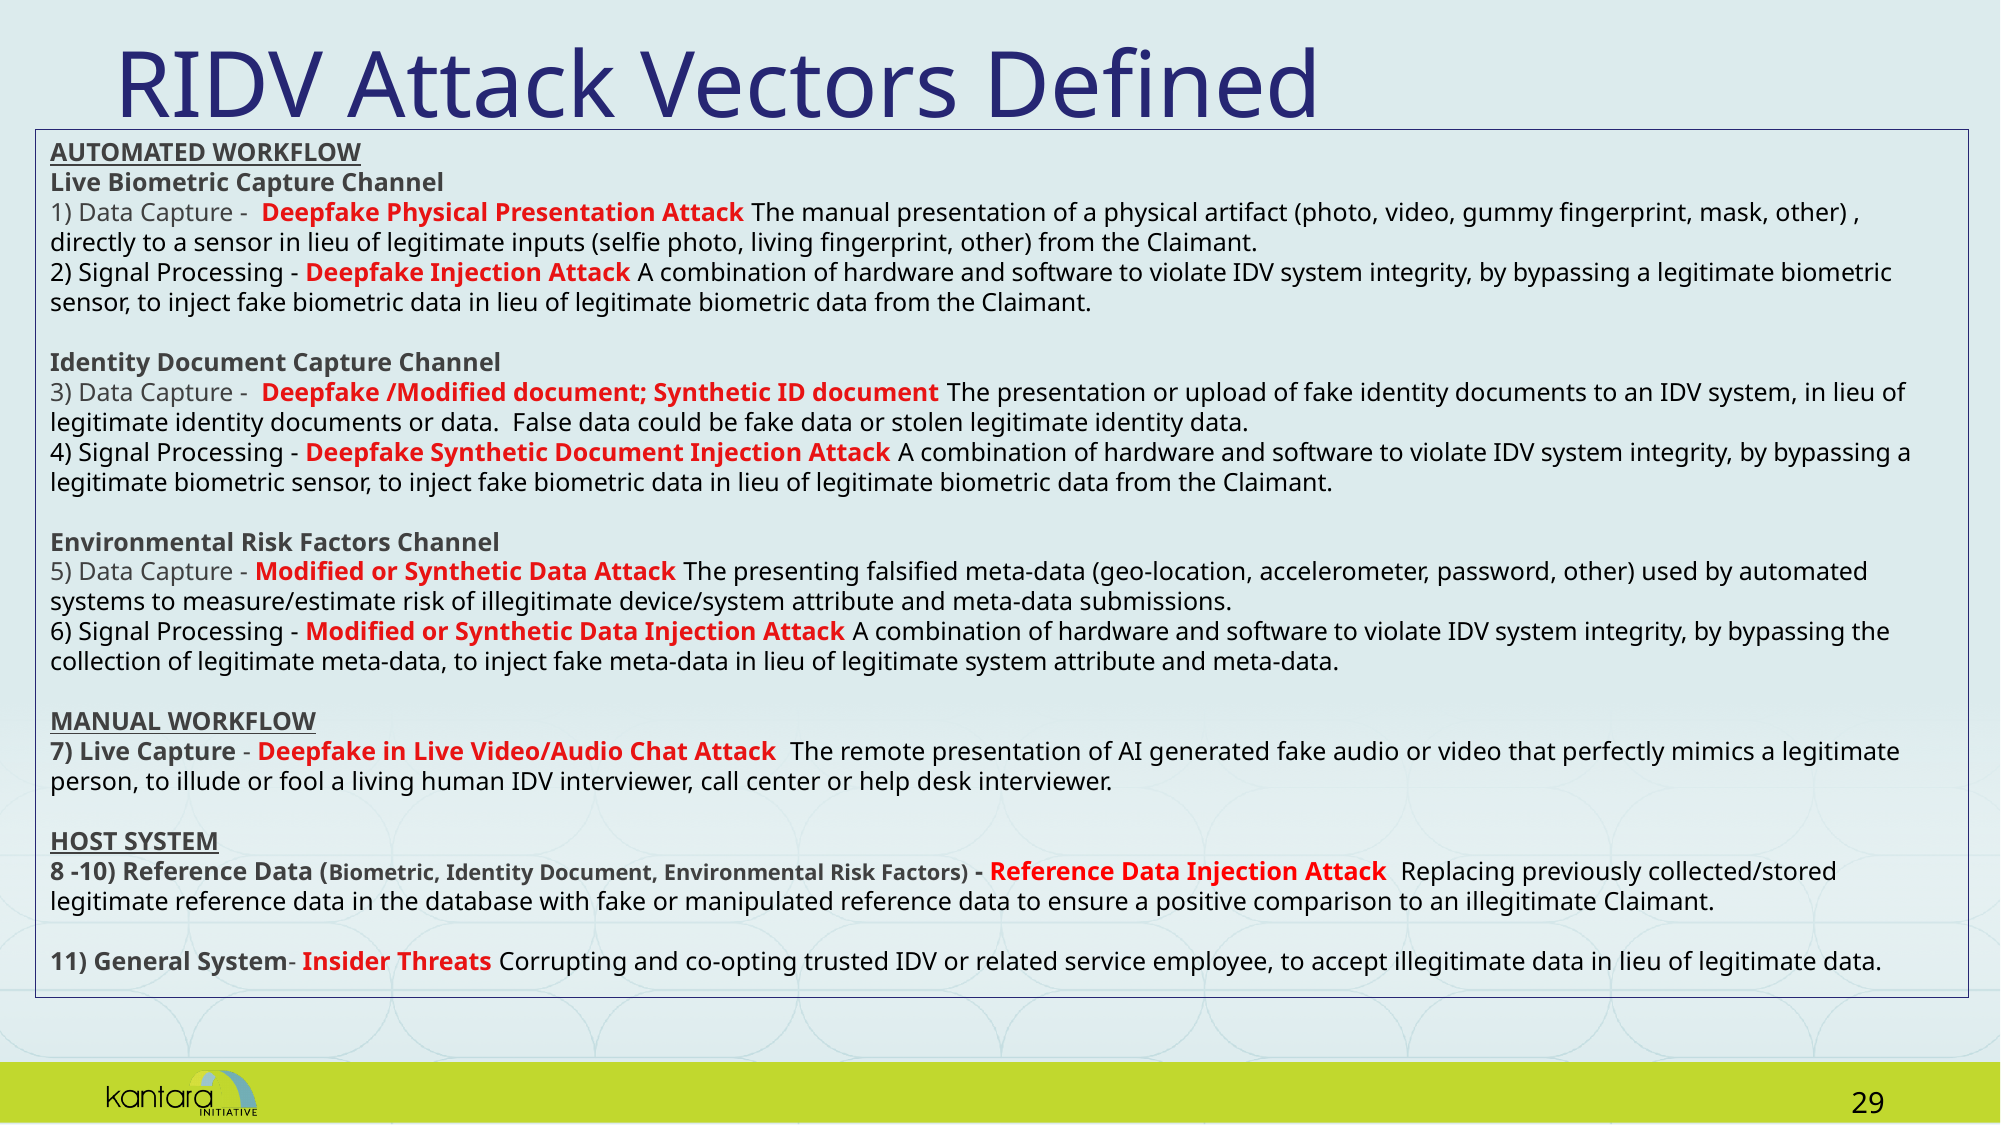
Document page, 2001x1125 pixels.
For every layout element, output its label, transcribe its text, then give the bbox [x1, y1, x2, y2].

title RIDV Attack Vectors Defined [99, 0, 1900, 129]
list AUTOMATED WORKFLOW Live Biometric Capture Channel 1) Data Capture - Deepfake Physical Presentation Attack The manual presentation of a physical artifact (photo, video, gummy fingerprint, mask, other) , directly to a sensor in lieu of legitimate inputs (selfie photo, living fingerprint, other) from the Claimant. 2) Signal Processing - Deepfake Injection Attack A combination of hardware and software to violate IDV system integrity, by bypassing a legitimate biometric sensor, to inject fake biometric data in lieu of legitimate biometric data from the Claimant. Identity Document Capture Channel 3) Data Capture - Deepfake /Modified document; Synthetic ID document The presentation or upload of fake identity documents to an IDV system, in lieu of legitimate identity documents or data. False data could be fake data or stolen legitimate identity data. 4) Signal Processing - Deepfake Synthetic Document Injection Attack A combination of hardware and software to violate IDV system integrity, by bypassing a legitimate biometric sensor, to inject fake biometric data in lieu of legitimate biometric data from the Claimant. Environmental Risk Factors Channel 5) Data Capture - Modified or Synthetic Data Attack The presenting falsified meta-data (geo-location, accelerometer, password, other) used by automated systems to measure/estimate risk of illegitimate device/system attribute and meta-data submissions. 6) Signal Processing - Modified or Synthetic Data Injection Attack A combination of hardware and software to violate IDV system integrity, by bypassing the collection of legitimate meta-data, to inject fake meta-data in lieu of legitimate system attribute and meta-data. MANUAL WORKFLOW 7) Live Capture - Deepfake in Live Video/Audio Chat Attack The remote presentation of AI generated fake audio or video that perfectly mimics a legitimate person, to illude or fool a living human IDV interviewer, call center or help desk interviewer. HOST SYSTEM 8 -10) Reference Data (Biometric, Identity Document, Environmental Risk Factors) - Reference Data Injection Attack Replacing previously collected/stored legitimate reference data in the database with fake or manipulated reference data to ensure a positive comparison to an illegitimate Claimant. 11) General System- Insider Threats Corrupting and co-opting trusted IDV or related service employee, to accept illegitimate data in lieu of legitimate data. [35, 129, 1969, 998]
slide_number 28 [1433, 1077, 1900, 1124]
picture [0, 0, 2001, 1062]
picture [0, 1063, 2001, 1125]
